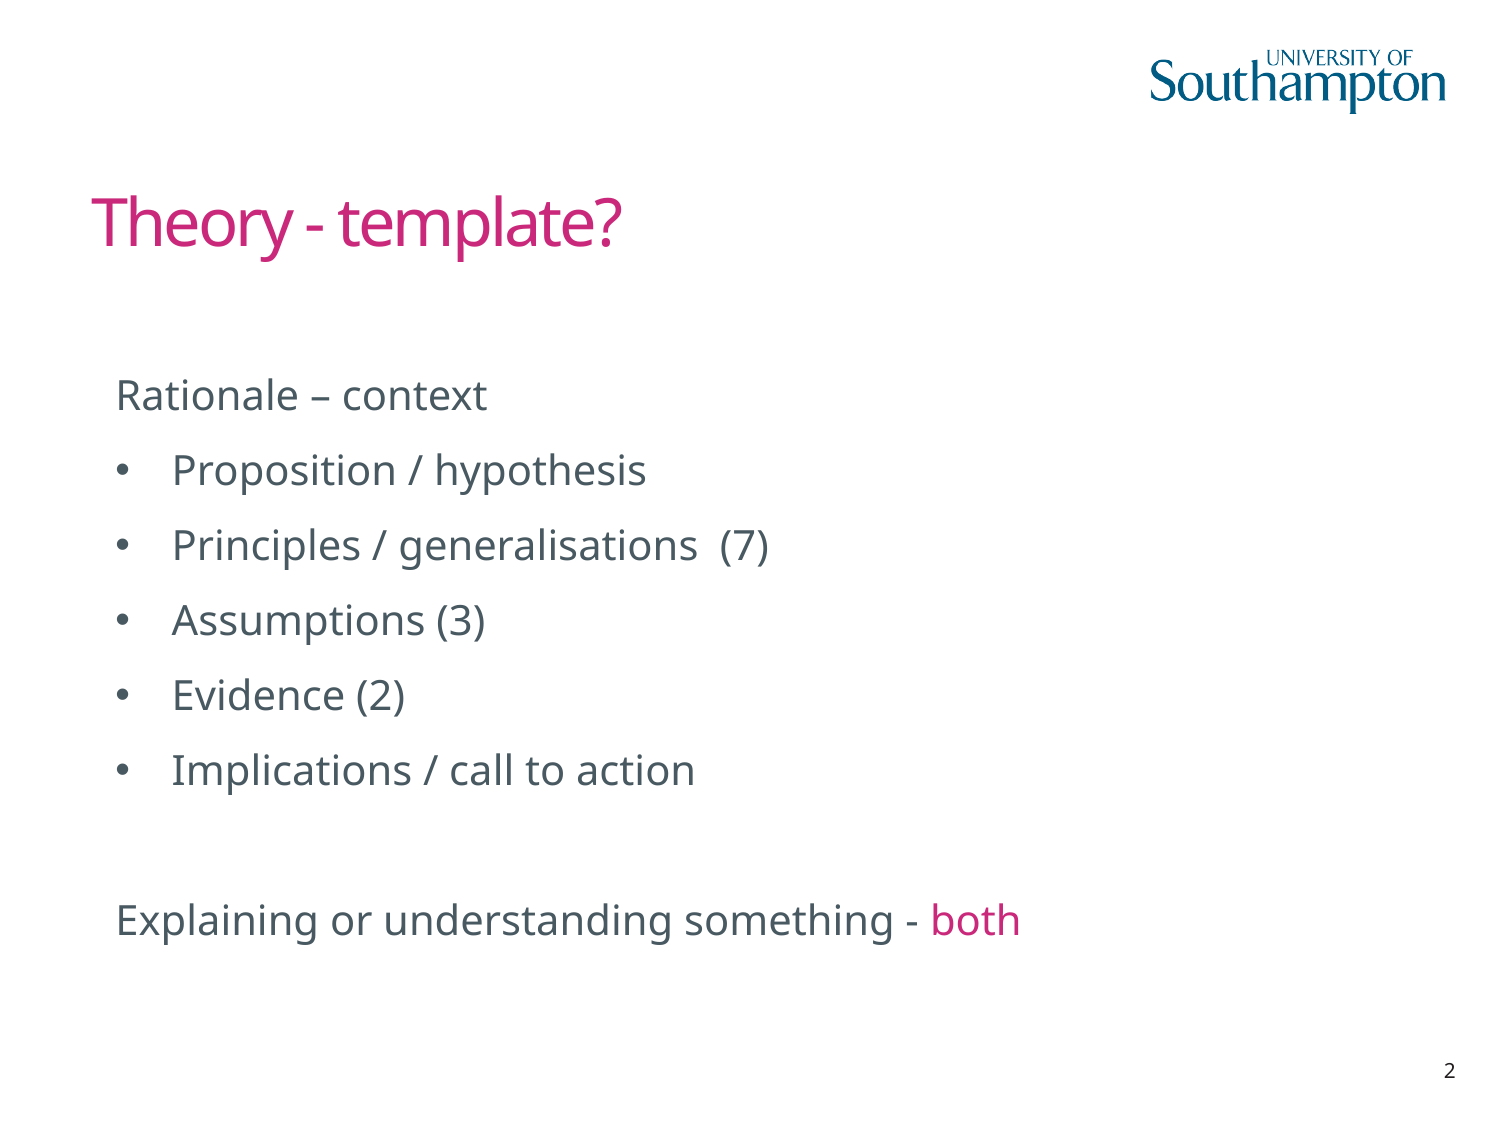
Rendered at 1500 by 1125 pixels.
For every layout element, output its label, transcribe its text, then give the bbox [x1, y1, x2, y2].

picture [1151, 75, 1169, 98]
picture [1356, 77, 1369, 98]
picture [1285, 49, 1292, 58]
list Rationale – context Proposition / hypothesis Principles / generalisations (7) Assumptions (3) Evidence (2) Implications / call to action Explaining or understanding something - both [100, 361, 1412, 1024]
picture [1151, 49, 1446, 114]
title Theory - template? [76, 113, 1412, 268]
